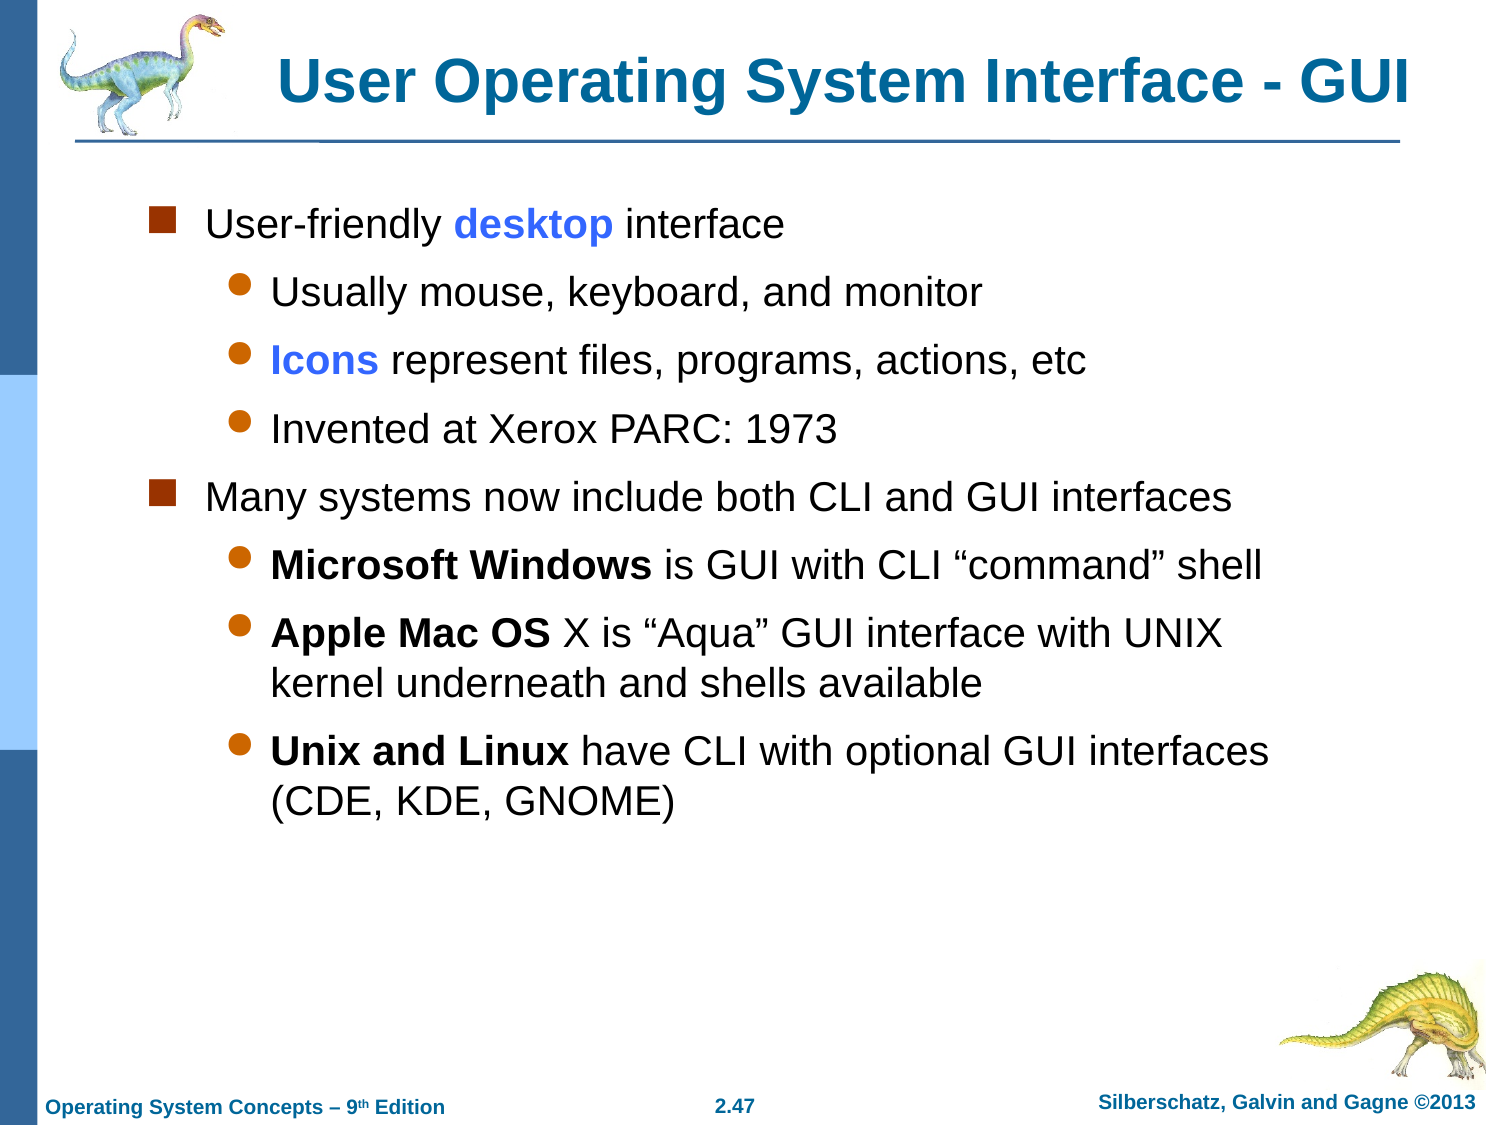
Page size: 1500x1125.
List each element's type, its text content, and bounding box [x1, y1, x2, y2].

text_box User Operating System Interface - GUI [170, 27, 1500, 123]
picture [1275, 959, 1486, 1090]
text_box User-friendly desktop interface Usually mouse, keyboard, and monitor Icons represent files, programs, actions, etc Invented at Xerox PARC: 1973 Many systems now include both CLI and GUI interfaces Microsoft Windows is GUI with CLI “command” shell Apple Mac OS X is “Aqua” GUI interface with UNIX kernel underneath and shells available Unix and Linux have CLI with optional GUI interfaces (CDE, KDE, GNOME) [137, 189, 1340, 933]
picture [46, 0, 243, 149]
